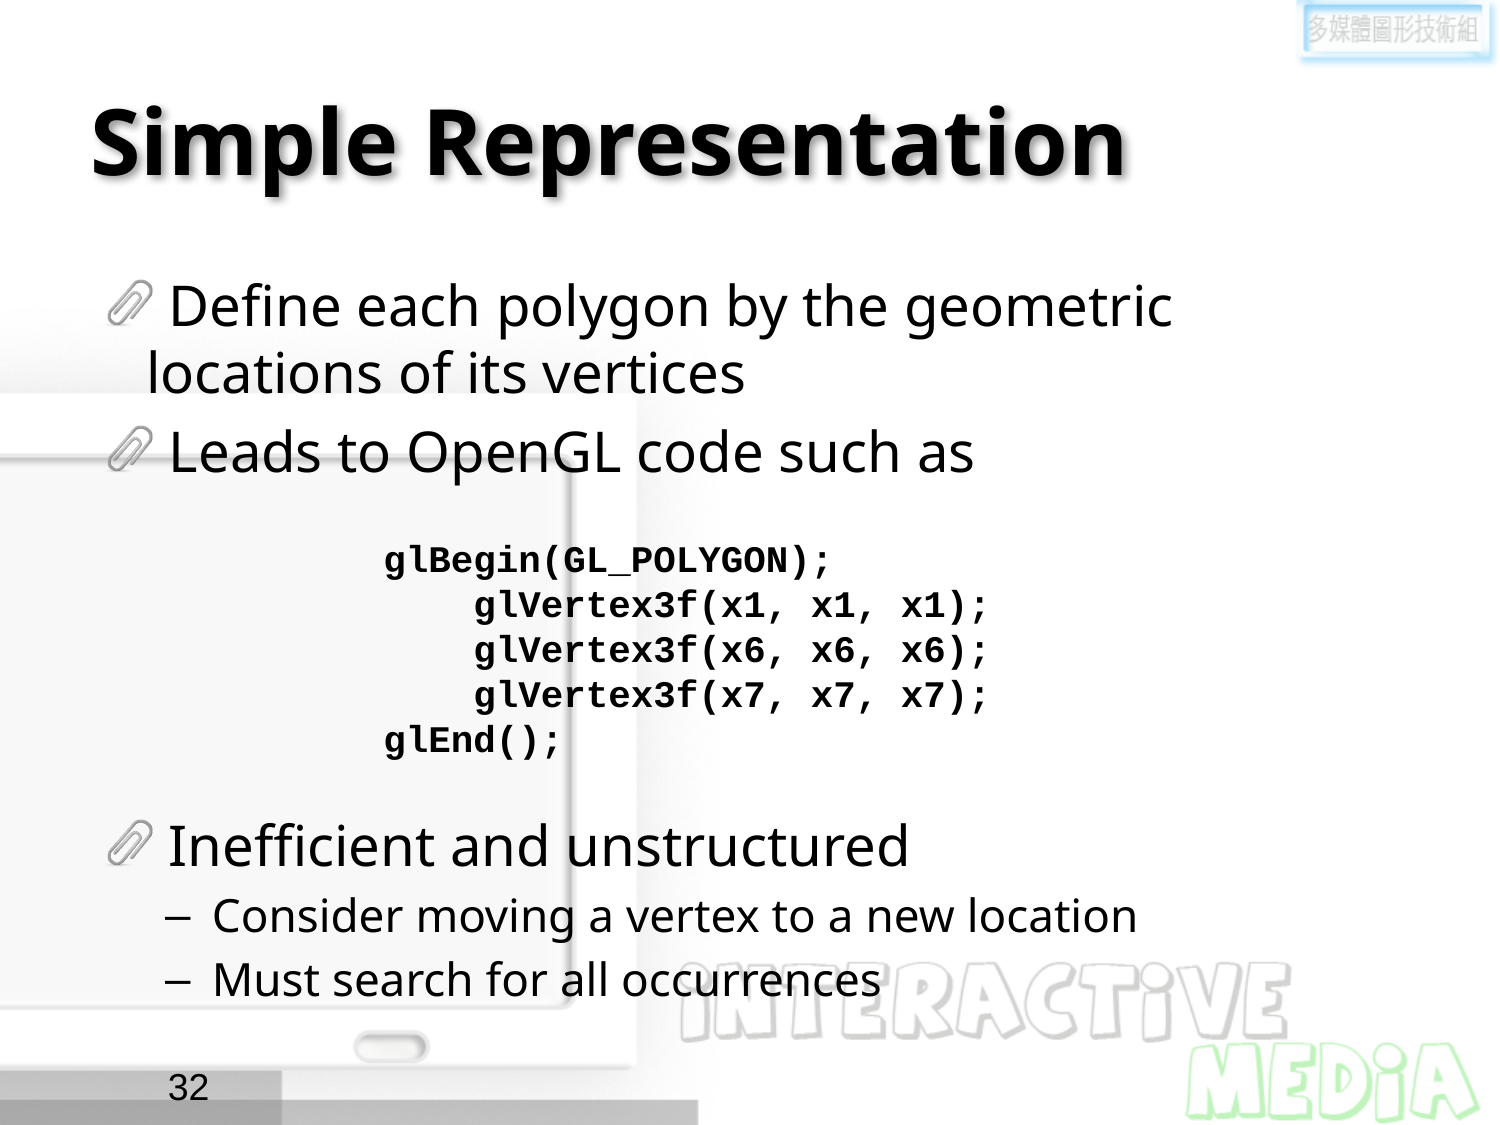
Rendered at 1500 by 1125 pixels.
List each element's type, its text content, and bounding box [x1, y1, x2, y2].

list Define each polygon by the geometric locations of its vertices Leads to OpenGL code such as Inefficient and unstructured Consider moving a vertex to a new location Must search for all occurrences [75, 262, 1425, 1005]
title Simple Representation [75, 45, 1152, 233]
text_box glBegin(GL_POLYGON); glVertex3f(x1, x1, x1); glVertex3f(x6, x6, x6); glVertex3f(x7, x7, x7); glEnd(); [301, 527, 1074, 768]
picture [0, 0, 1500, 1125]
slide_number 32 [75, 1062, 425, 1108]
